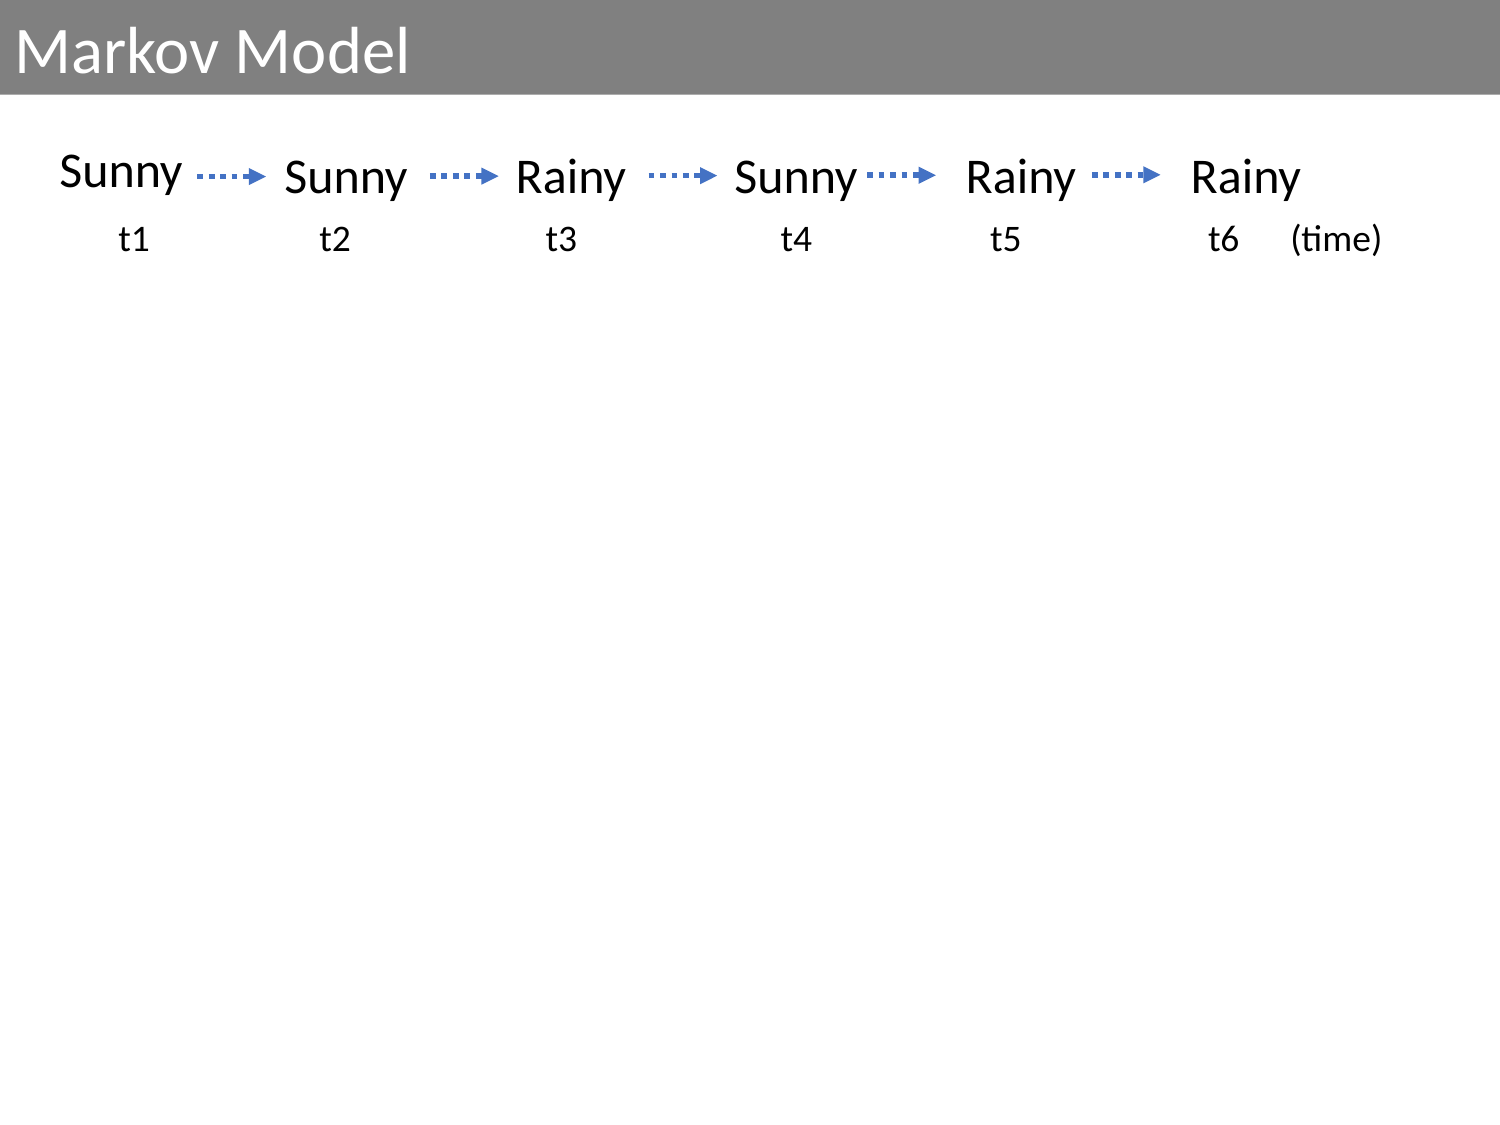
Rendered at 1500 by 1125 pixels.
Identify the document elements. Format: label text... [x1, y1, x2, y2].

text_box Sunny [37, 130, 205, 206]
text_box Sunny [262, 135, 430, 206]
text_box Markov Model [0, 0, 1500, 95]
text_box Rainy [487, 135, 655, 206]
text_box Rainy [1162, 135, 1330, 206]
text_box Rainy [937, 135, 1105, 206]
text_box Sunny [712, 135, 880, 206]
text_box t1 t2 t3 t4 t5 t6 (time) [103, 206, 1463, 267]
